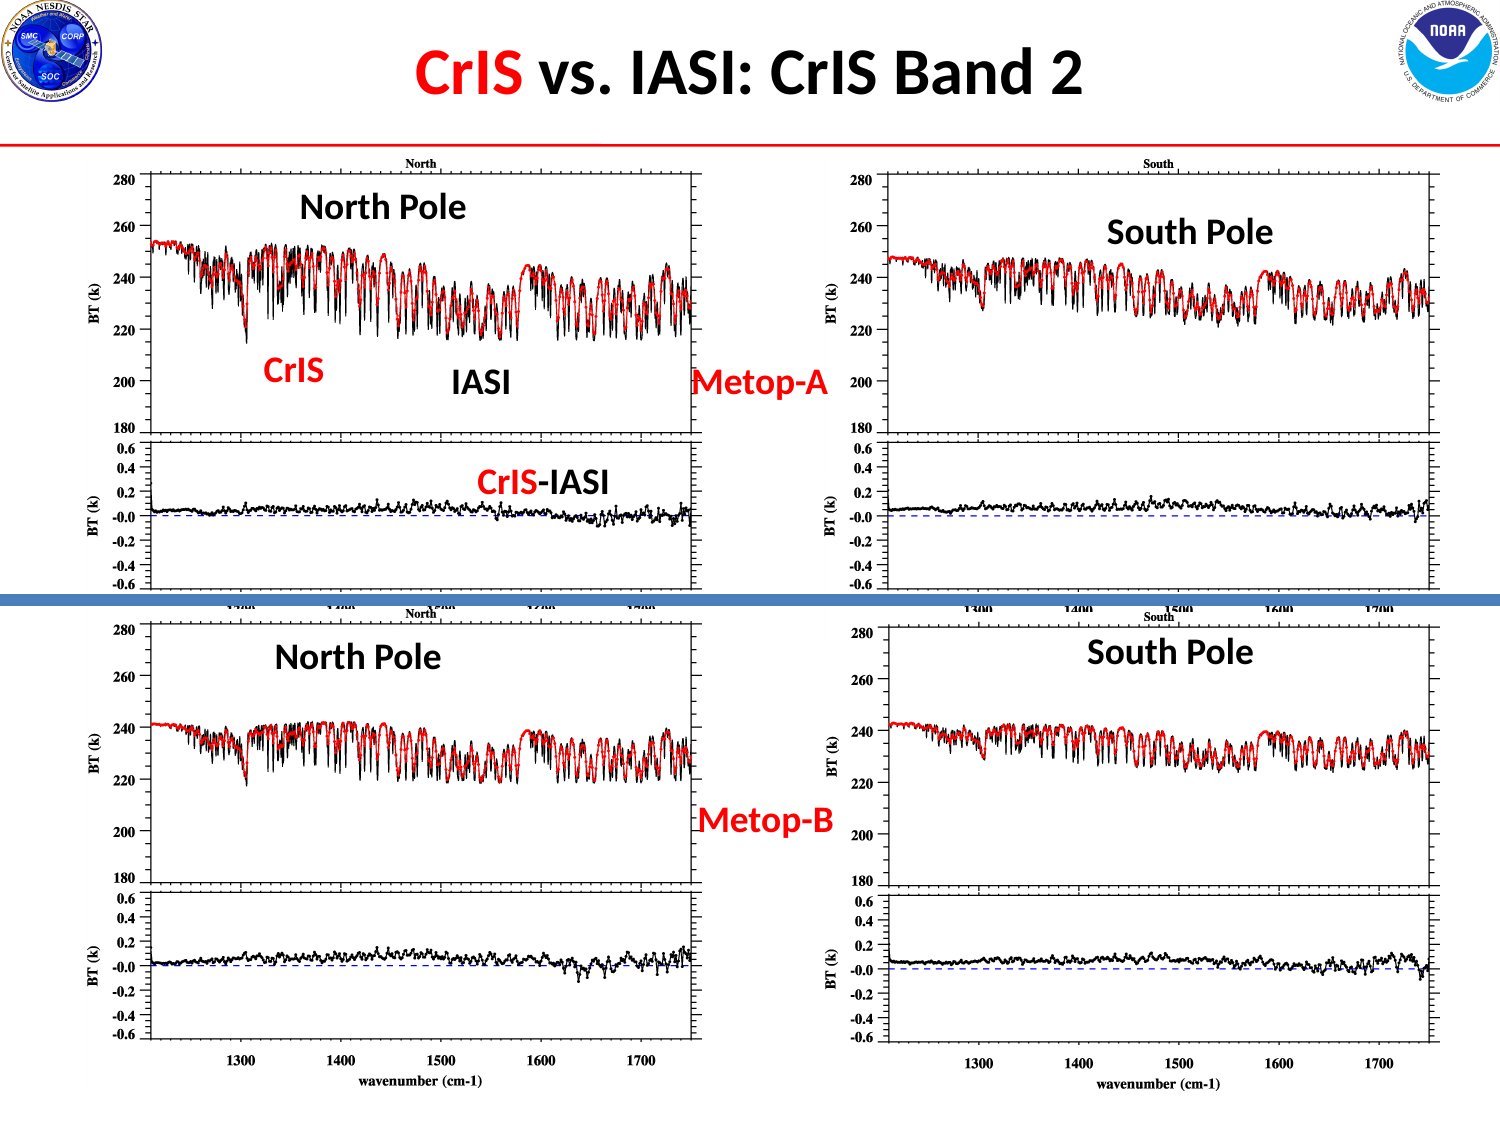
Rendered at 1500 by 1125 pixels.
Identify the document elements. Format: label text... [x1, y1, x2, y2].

title CrIS vs. IASI: CrIS Band 2 [75, 0, 1425, 135]
picture [87, 158, 703, 174]
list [87, 857, 703, 1088]
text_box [0, 174, 1500, 849]
picture [824, 158, 1440, 174]
picture [1425, 0, 1500, 103]
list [824, 857, 1440, 1091]
picture [0, 0, 75, 103]
